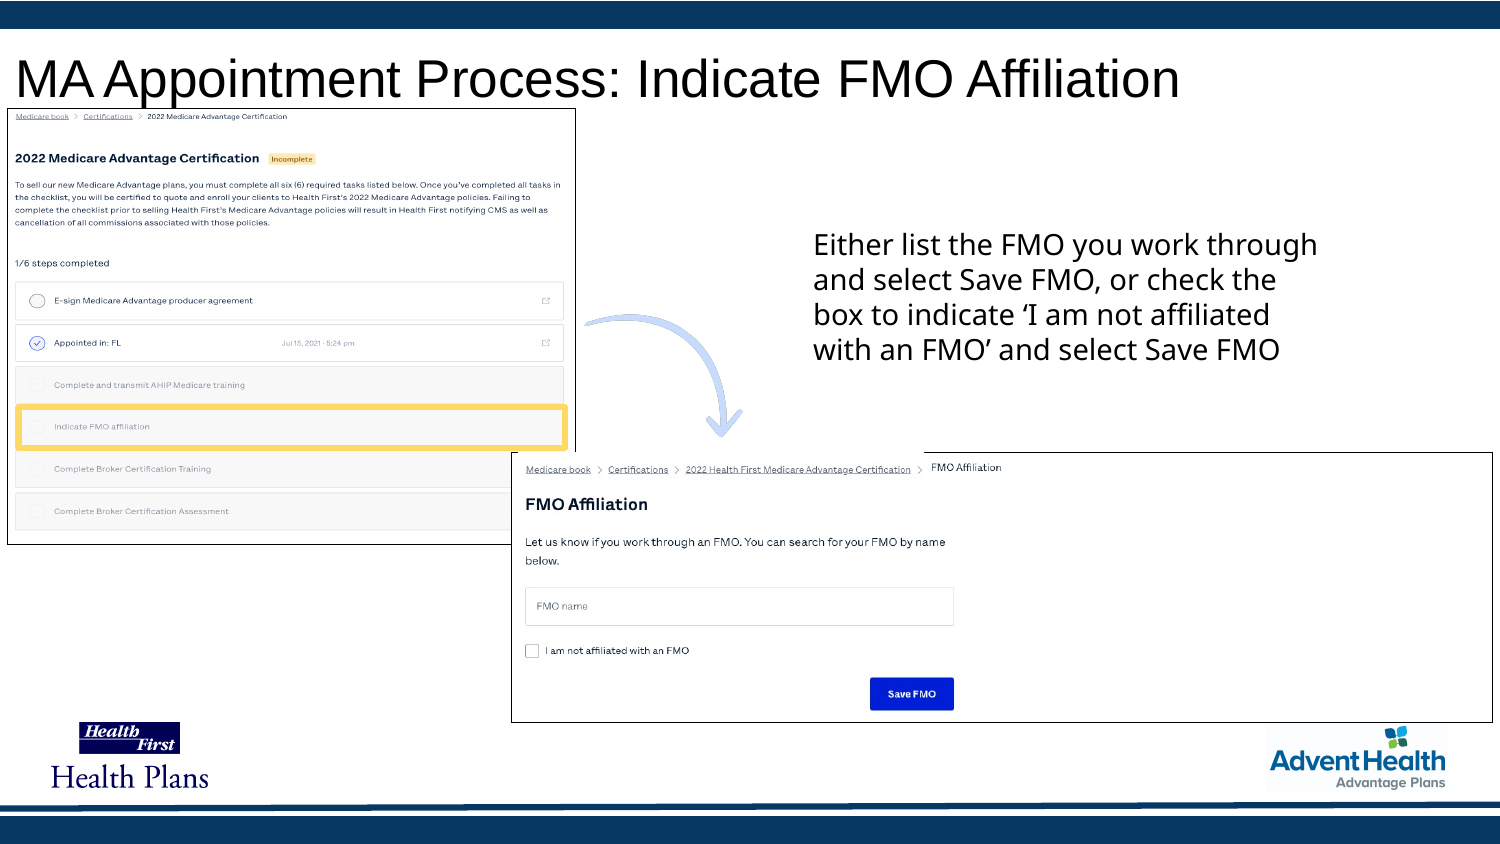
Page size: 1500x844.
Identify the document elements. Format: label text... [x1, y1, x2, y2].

text_box Either list the FMO you work through and select Save FMO, or check the box to indicate ‘I am not affiliated with an FMO’ and select Save FMO [798, 211, 1347, 379]
text_box MA Appointment Process: Indicate FMO Affiliation [0, 29, 1398, 124]
text_box [0, 0, 1500, 30]
text_box [0, 816, 1500, 844]
picture [7, 108, 1493, 793]
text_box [0, 804, 1500, 809]
picture [50, 722, 208, 788]
picture [580, 280, 760, 438]
